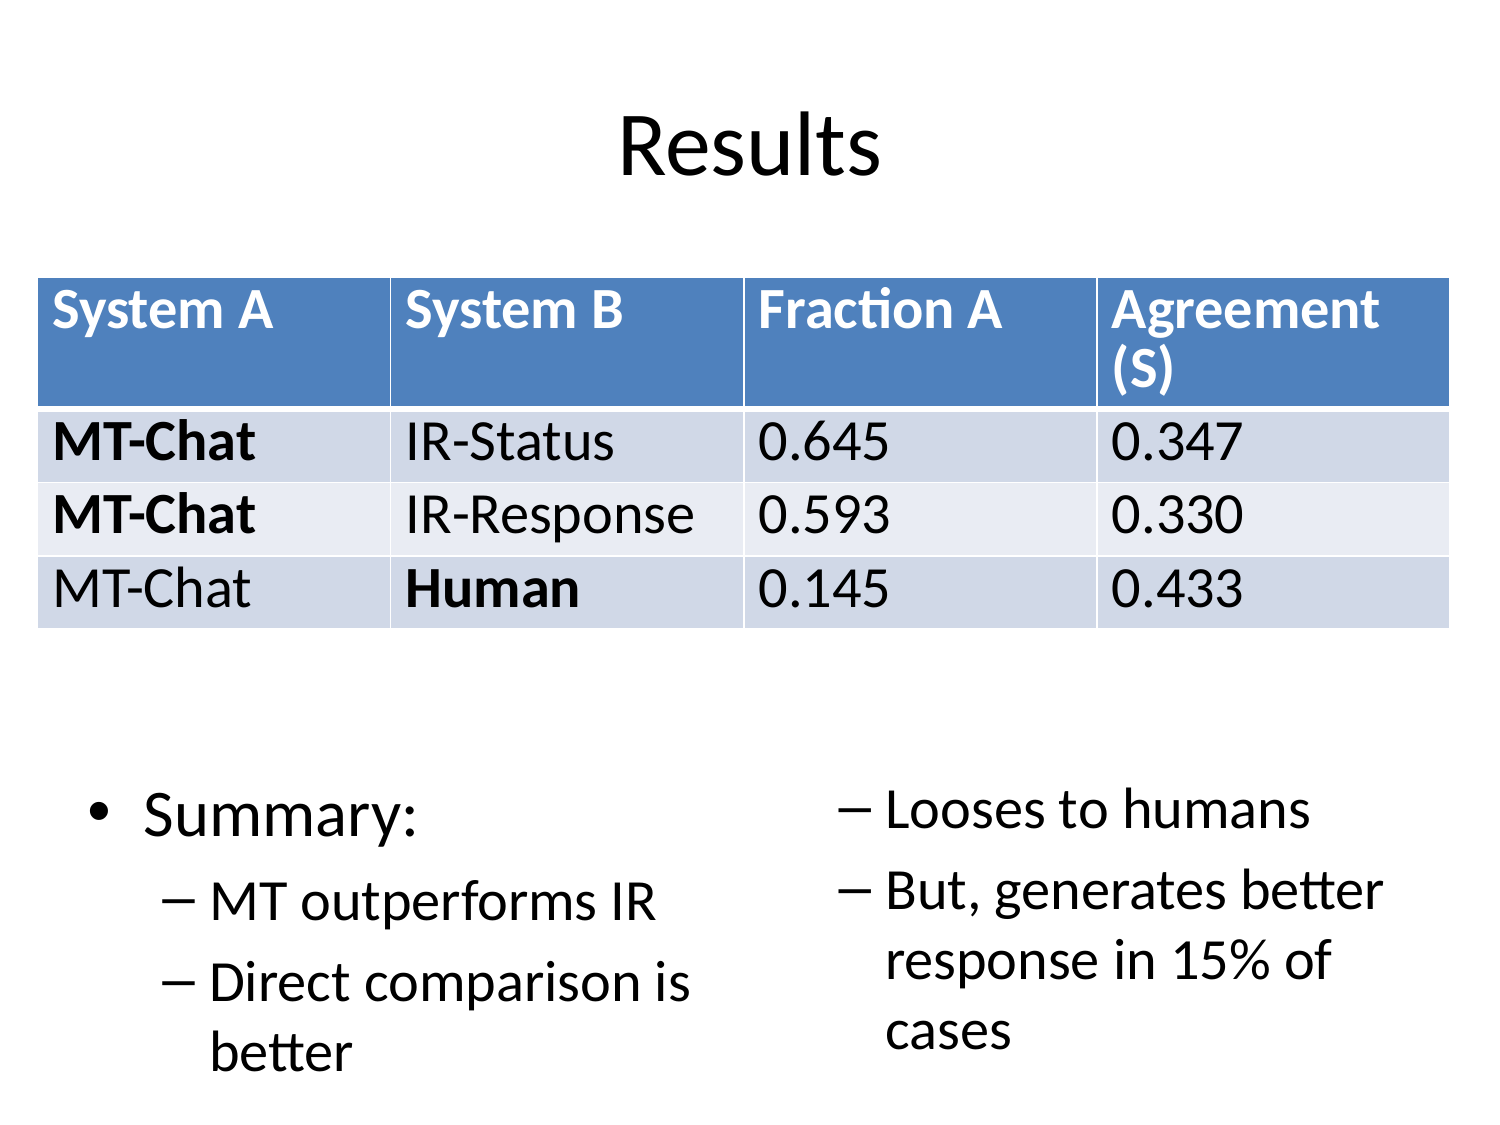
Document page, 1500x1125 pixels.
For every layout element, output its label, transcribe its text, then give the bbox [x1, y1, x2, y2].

table_cell MT-Chat [38, 557, 390, 628]
table_cell MT-Chat [38, 412, 390, 482]
table_header Fraction A [745, 278, 1096, 406]
table_cell 0.593 [745, 483, 1096, 555]
table_cell IR-Response [391, 483, 743, 555]
table_cell 0.433 [1098, 557, 1449, 628]
table_cell 0.145 [745, 557, 1096, 628]
table_header System B [391, 278, 743, 406]
table_cell MT-Chat [38, 483, 390, 555]
table_header System A [38, 278, 390, 406]
list Summary: MT outperforms IR Direct comparison is better [72, 762, 748, 1100]
table_header Agreement (S) [1098, 278, 1449, 406]
table_cell 0.347 [1098, 412, 1449, 482]
table_cell 0.645 [745, 412, 1096, 482]
table_cell Human [391, 557, 743, 628]
table_cell 0.330 [1098, 483, 1449, 555]
table_cell IR-Status [391, 412, 743, 482]
title Results [75, 45, 1425, 233]
text_box Looses to humans But, generates better response in 15% of cases [748, 762, 1427, 1100]
